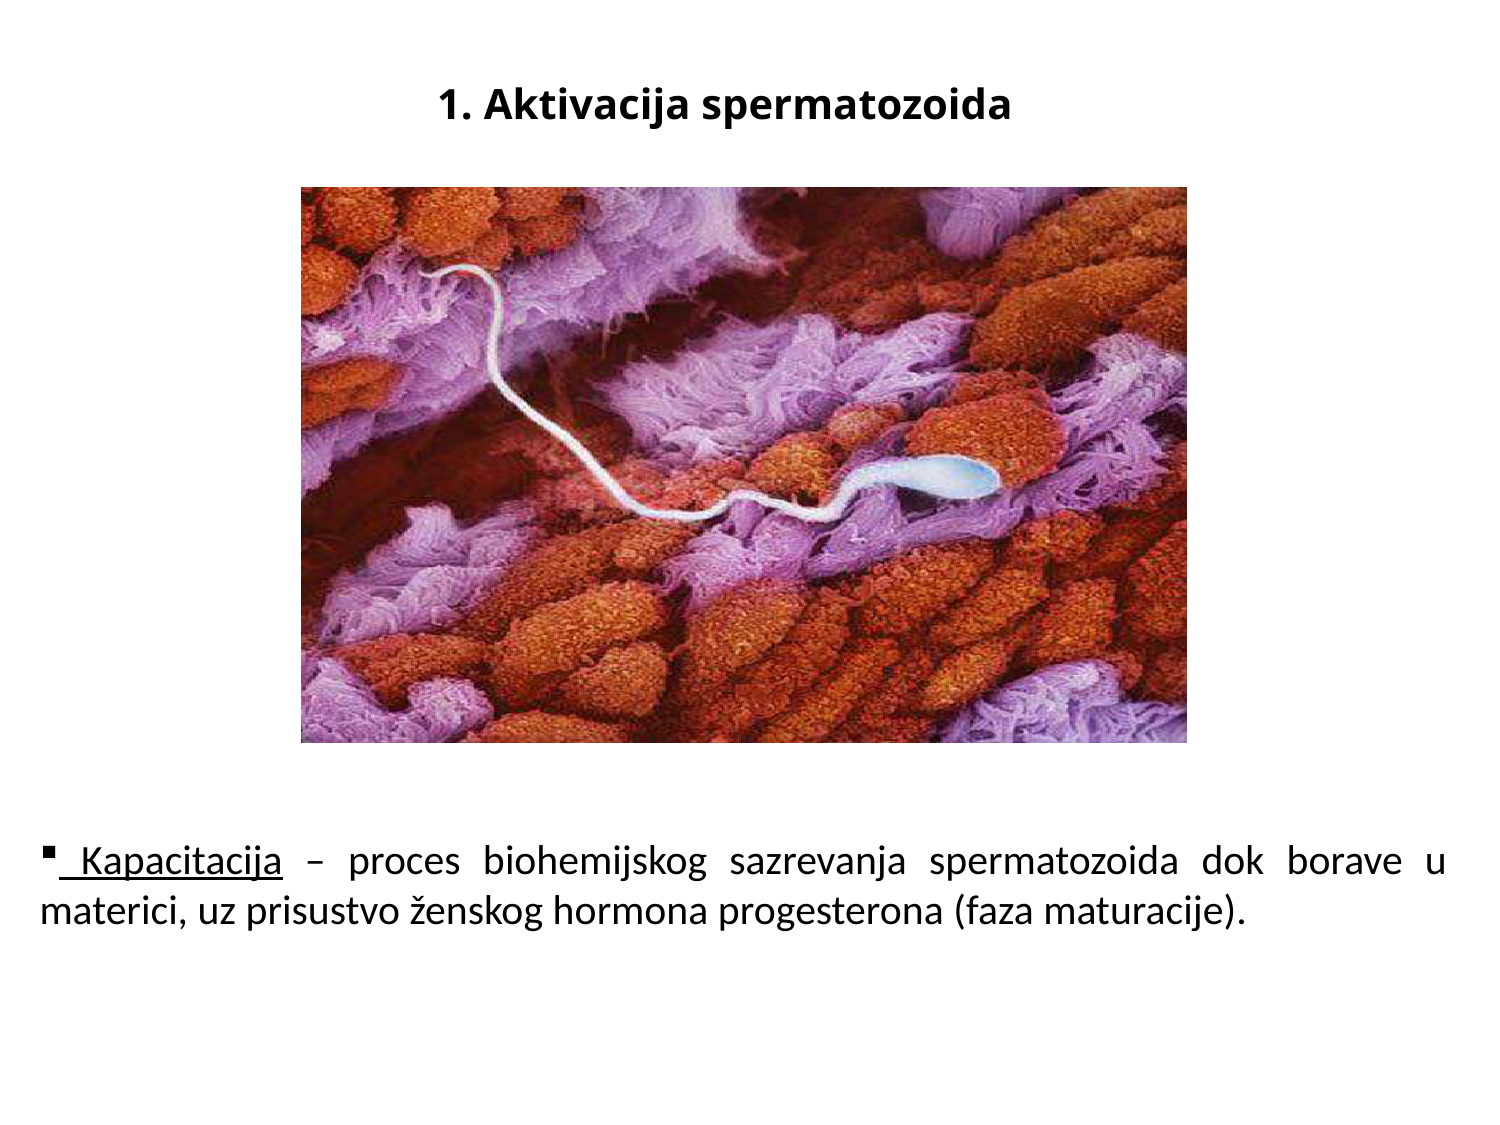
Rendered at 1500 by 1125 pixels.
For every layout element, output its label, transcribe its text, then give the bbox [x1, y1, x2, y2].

title 1. Aktivacija spermatozoida [24, 61, 1425, 150]
text_box Kapacitacija – proces biohemijskog sazrevanja spermatozoida dok borave u materici, uz prisustvo ženskog hormona progesterona (faza maturacije). [24, 724, 1463, 940]
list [301, 187, 1187, 743]
